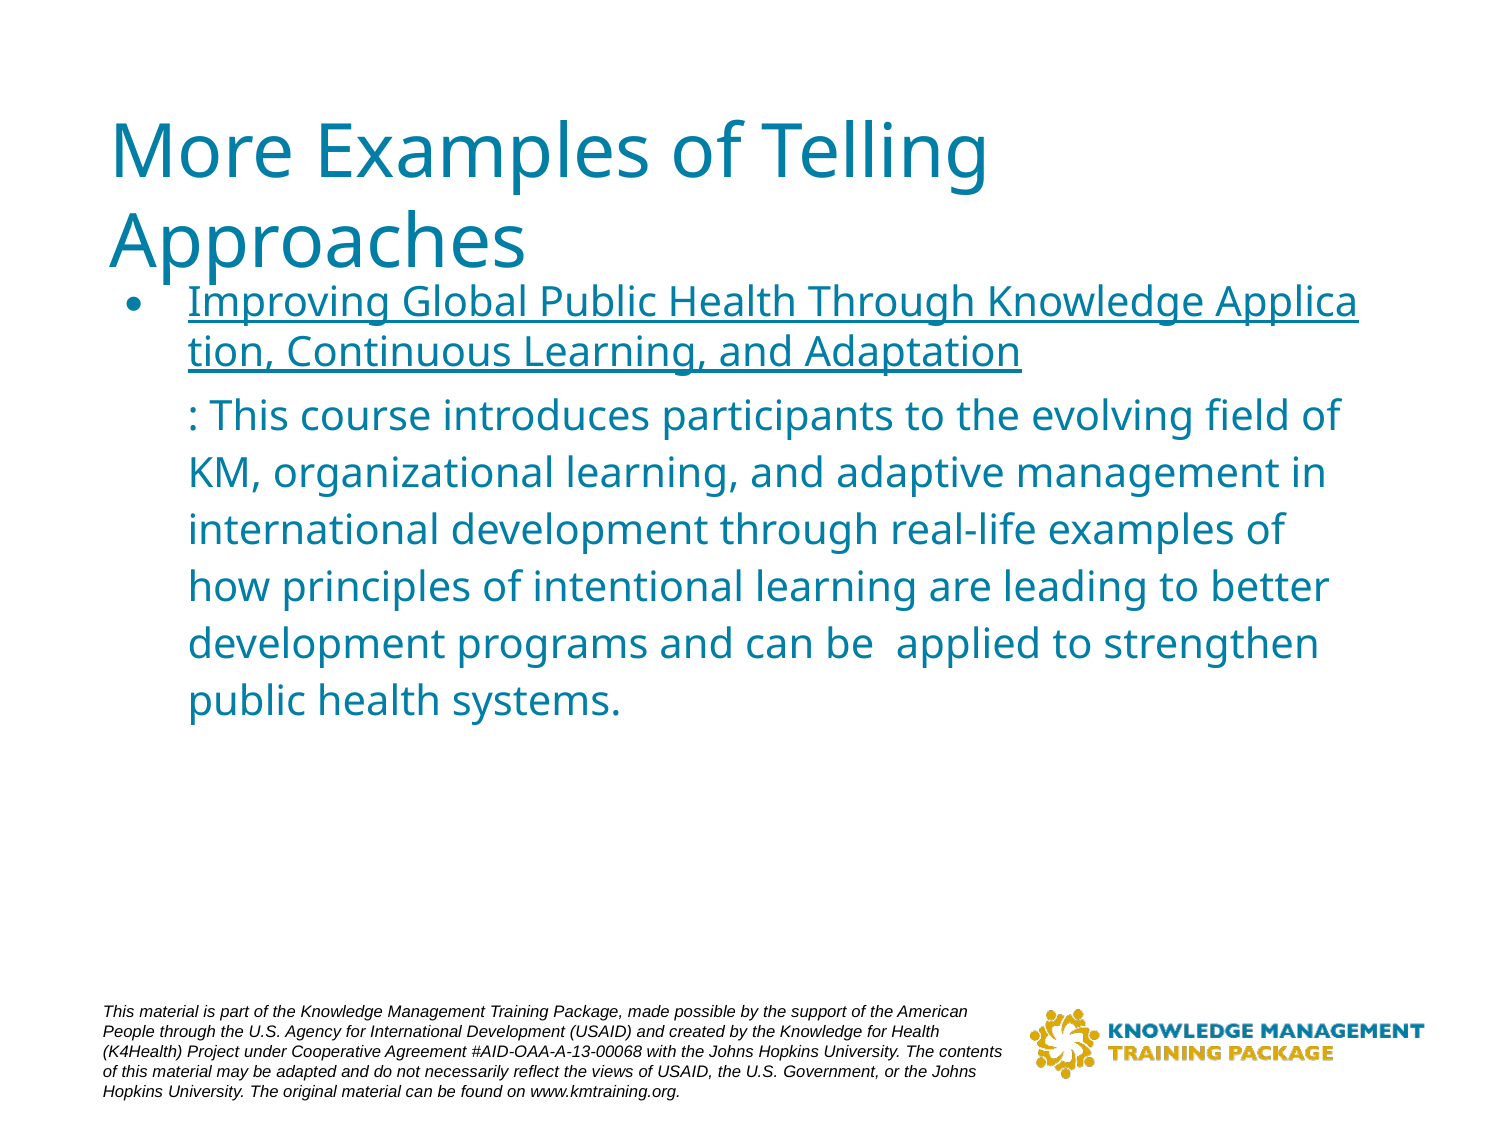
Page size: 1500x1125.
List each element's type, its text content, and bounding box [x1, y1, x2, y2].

picture [1006, 988, 1458, 1096]
title More Examples of Telling Approaches [94, 86, 1407, 237]
list Improving Global Public Health Through Knowledge Application, Continuous Learning, and Adaptation: This course introduces participants to the evolving field of KM, organizational learning, and adaptive management in international development through real-life examples of how principles of intentional learning are leading to better development programs and can be applied to strengthen public health systems. [97, 251, 1376, 967]
